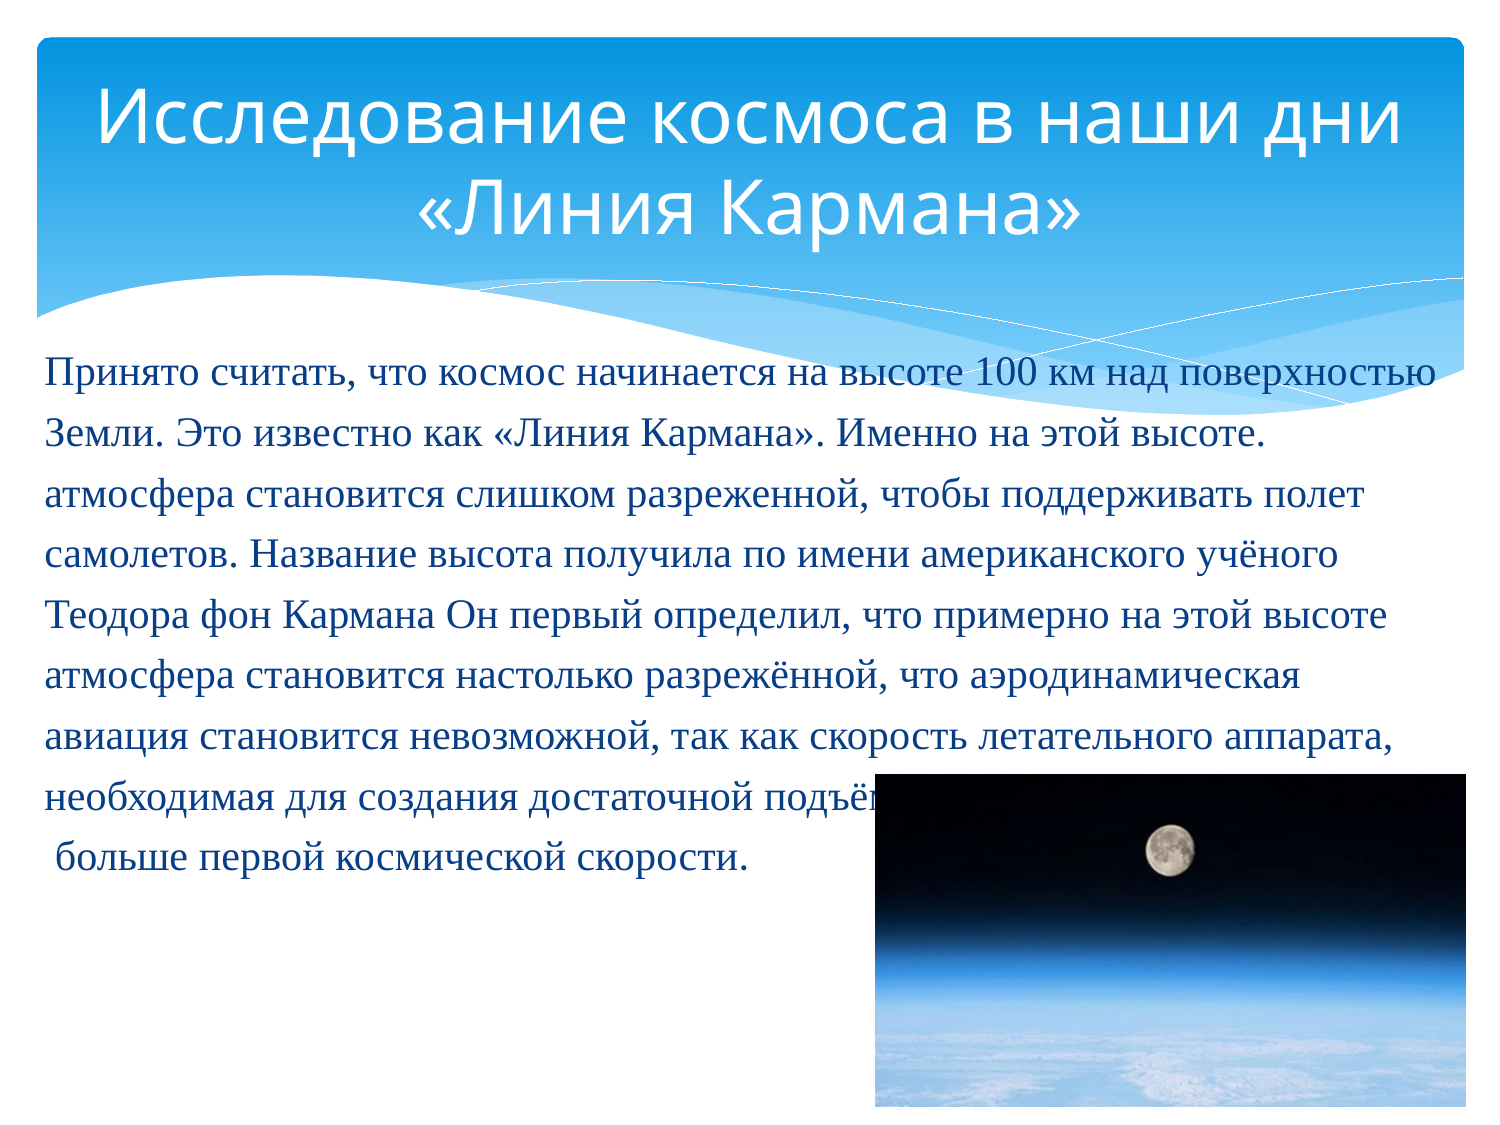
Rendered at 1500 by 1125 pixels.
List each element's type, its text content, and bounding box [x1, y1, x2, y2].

list Принято считать, что космос начинается на высоте 100 км над поверхностью Земли. Это известно как «Линия Кармана». Именно на этой высоте. атмосфера становится слишком разреженной, чтобы поддерживать полет самолетов. Название высота получила по имени американского учёного Теодора фон Кармана Он первый определил, что примерно на этой высоте атмосфера становится настолько разрежённой, что аэродинамическая авиация становится невозможной, так как скорость летательного аппарата, необходимая для создания достаточной подъёмной силы, становится больше первой космической скорости. [29, 290, 1459, 941]
title Исследование космоса в наши дни «Линия Кармана» [75, 55, 1425, 261]
picture [874, 774, 1466, 1107]
